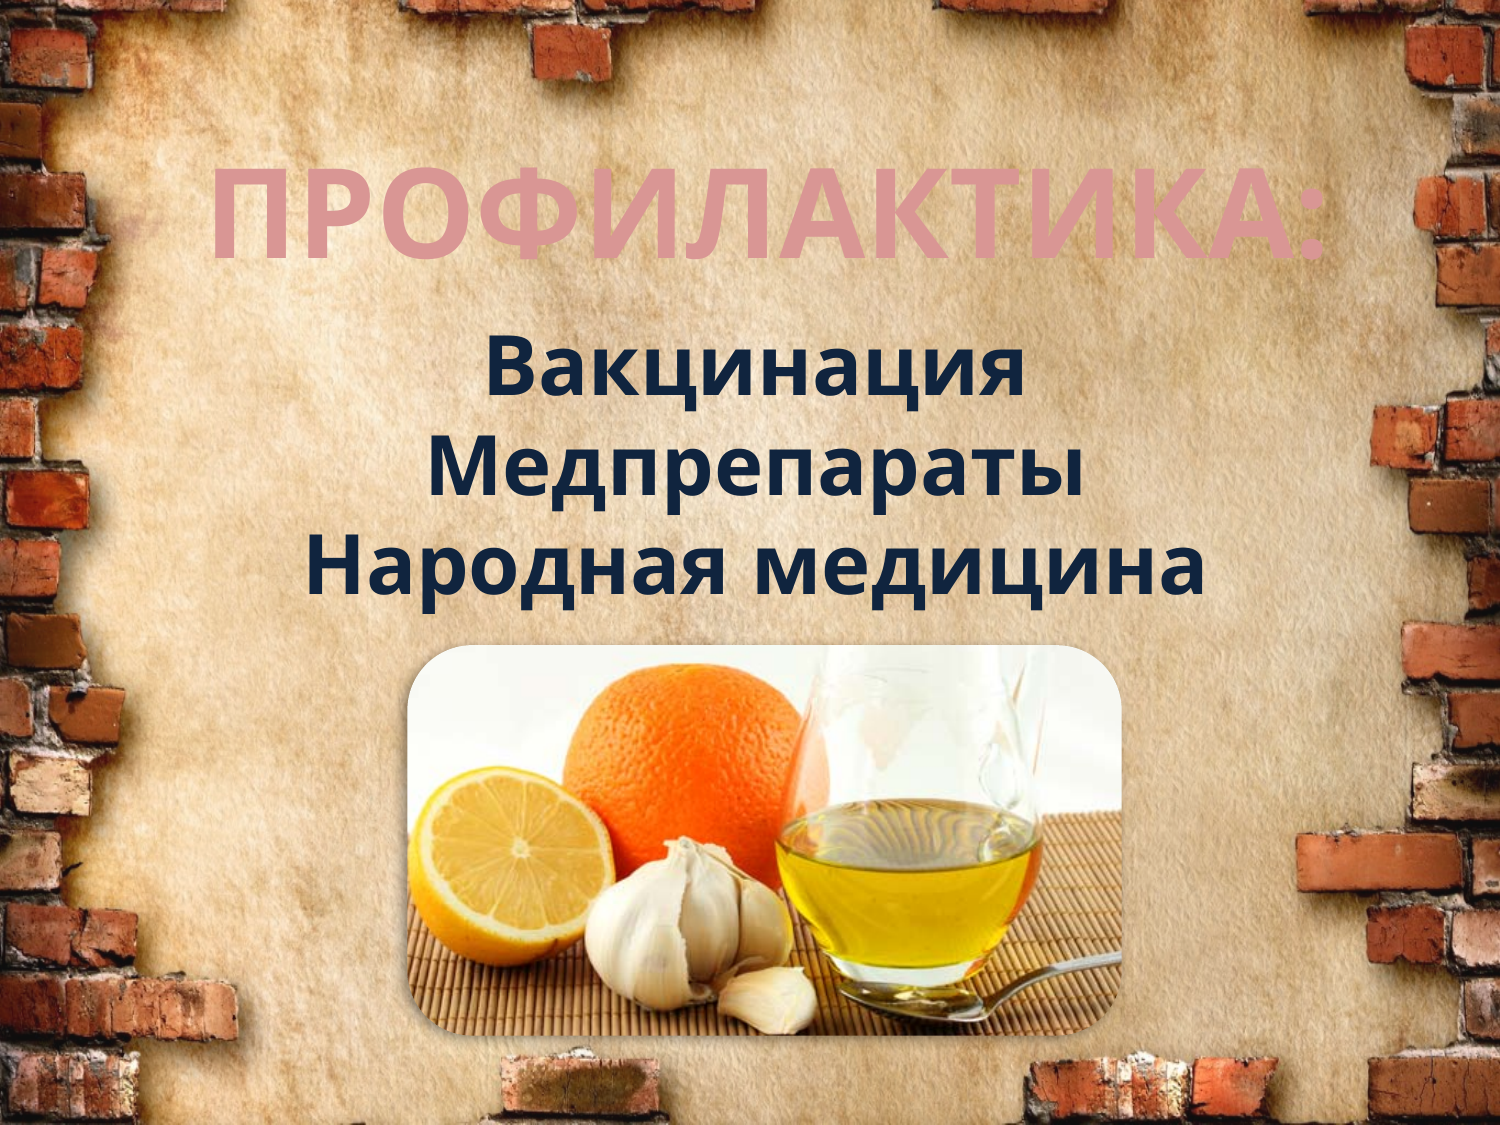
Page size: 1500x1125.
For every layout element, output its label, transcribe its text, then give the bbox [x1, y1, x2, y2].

text_box Вакцинация Медпрепараты Народная медицина [265, 304, 1247, 620]
text_box ПРОФИЛАКТИКА: [112, 126, 1424, 292]
picture [0, 0, 1500, 1125]
